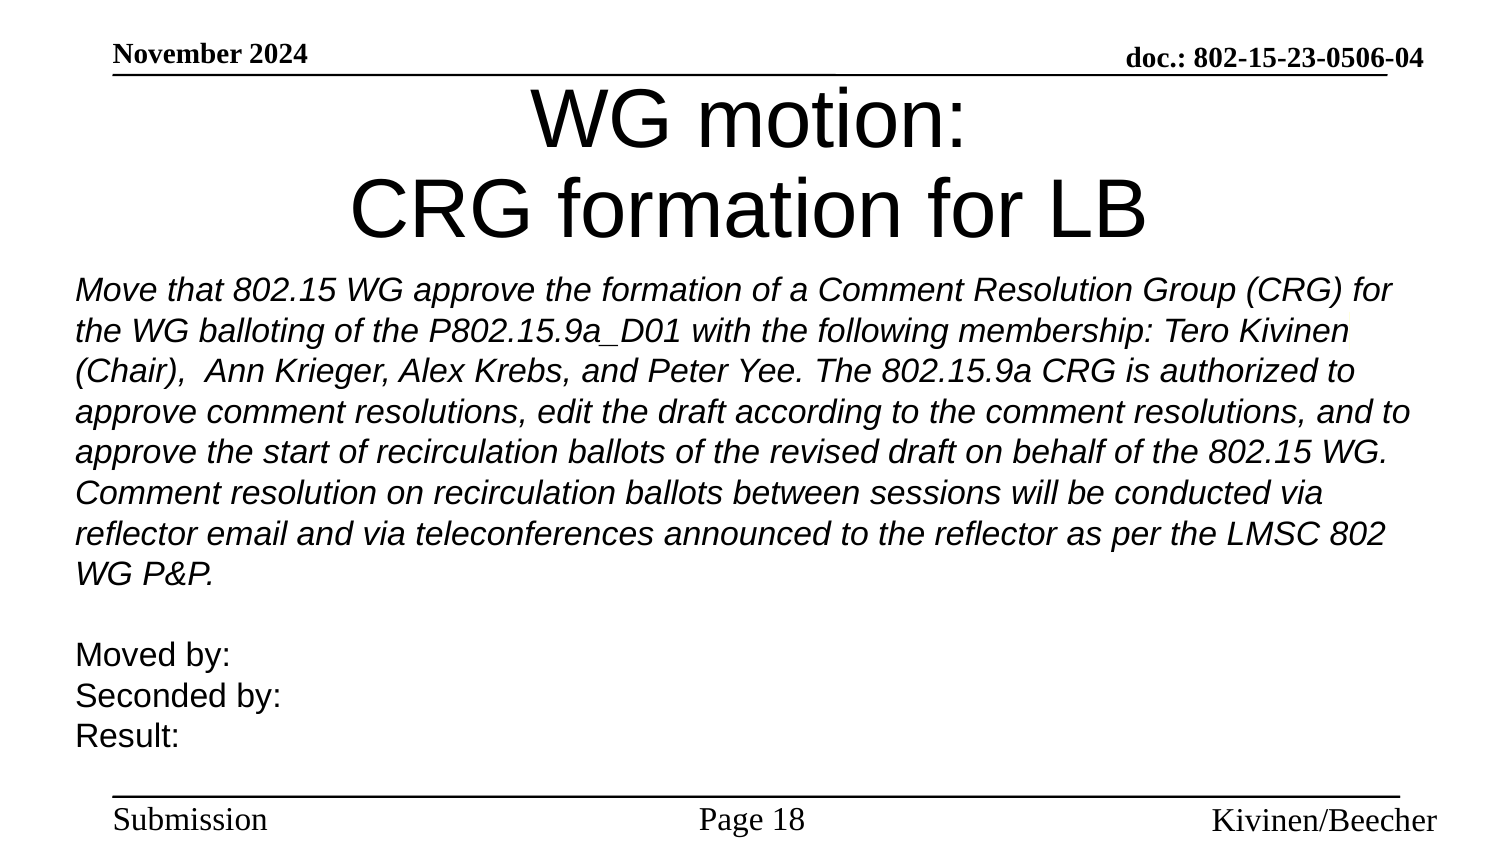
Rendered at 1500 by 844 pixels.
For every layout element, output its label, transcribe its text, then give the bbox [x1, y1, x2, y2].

title WG motion: CRG formation for LB [37, 95, 1463, 237]
text_box Move that 802.15 WG approve the formation of a Comment Resolution Group (CRG) for the WG balloting of the P802.15.9a_D01 with the following membership: Tero Kivinen (Chair), Ann Krieger, Alex Krebs, and Peter Yee. The 802.15.9a CRG is authorized to approve comment resolutions, edit the draft according to the comment resolutions, and to approve the start of recirculation ballots of the revised draft on behalf of the 802.15 WG. Comment resolution on recirculation ballots between sessions will be conducted via reflector email and via teleconferences announced to the reflector as per the LMSC 802 WG P&P. Moved by: Seconded by: Result: [74, 268, 1424, 757]
